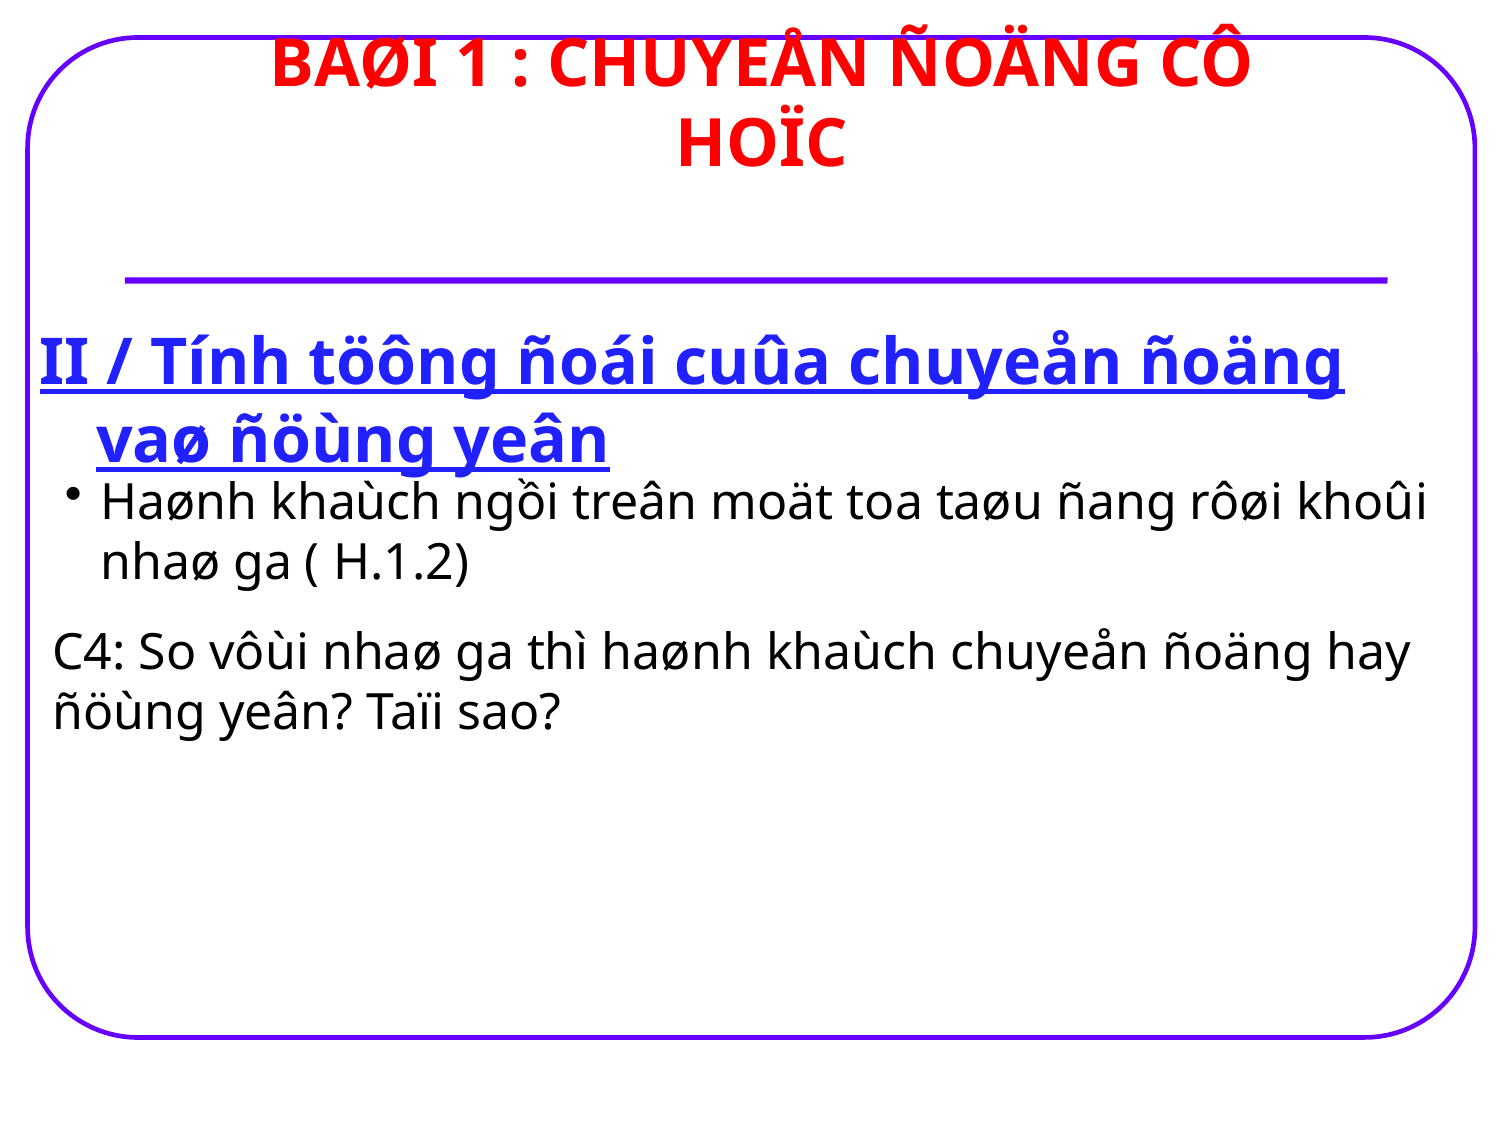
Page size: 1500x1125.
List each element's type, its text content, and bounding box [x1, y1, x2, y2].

text_box C4: So vôùi nhaø ga thì haønh khaùch chuyeån ñoäng hay ñöùng yeân? Taïi sao? [37, 612, 1450, 748]
list II / Tính töông ñoái cuûa chuyeån ñoäng vaø ñöùng yeân [24, 312, 1463, 450]
text_box BAØI 1 : CHUYEÅN ÑOÄNG CÔ HOÏC [171, 99, 1353, 188]
text_box Haønh khaùch ngồi treân moät toa taøu ñang rôøi khoûi nhaø ga ( H.1.2) [49, 462, 1463, 598]
